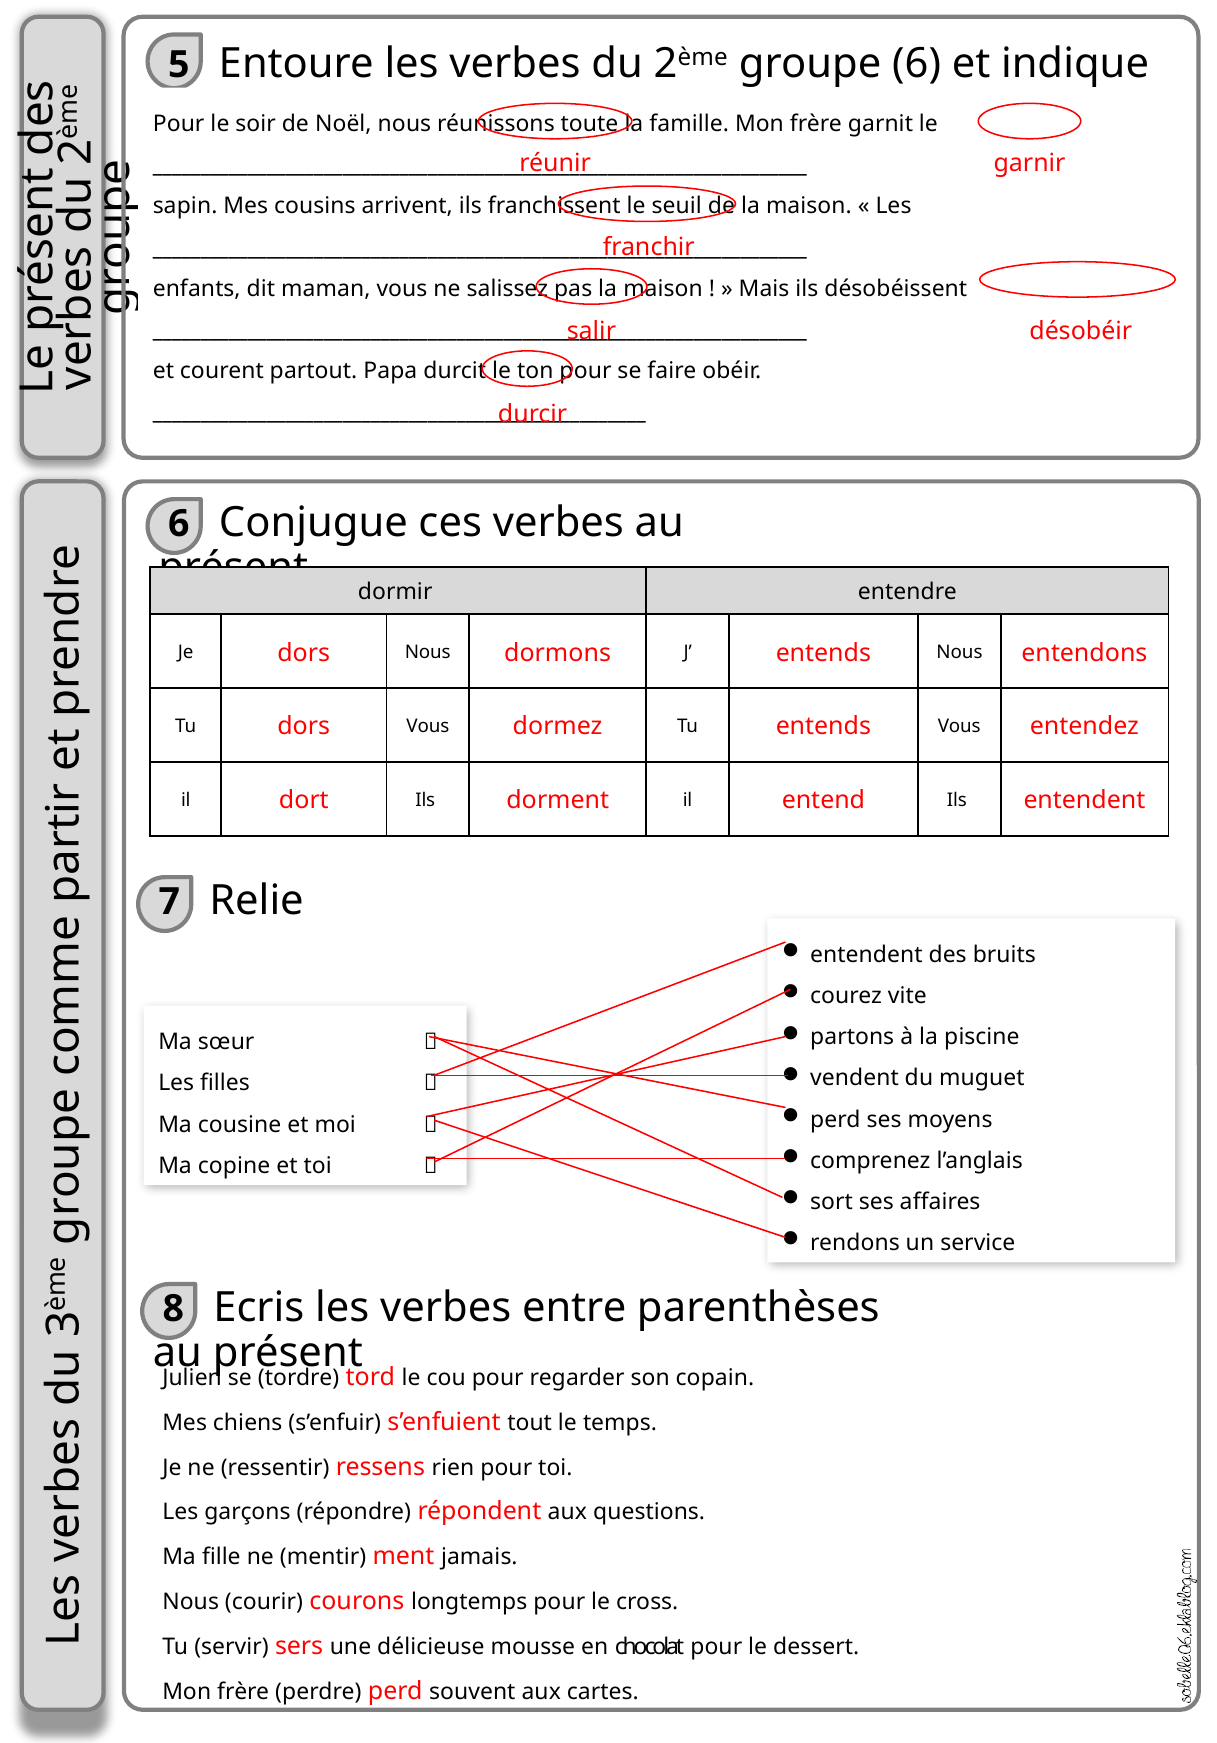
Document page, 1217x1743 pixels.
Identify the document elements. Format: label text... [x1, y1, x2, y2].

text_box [434, 1036, 783, 1157]
table_cell Ils [387, 763, 468, 835]
text_box entendent des bruits courez vite partons à la piscine vendent du muguet perd ses moyens comprenez l’anglais sort ses affaires rendons un service [767, 918, 1176, 1263]
table_cell Vous [919, 689, 1000, 761]
text_box 8 Ecris les verbes entre parenthèses au présent [138, 1278, 904, 1383]
table_cell Je [151, 615, 220, 687]
table_cell entends [730, 689, 917, 761]
text_box réunir [478, 138, 632, 184]
text_box [976, 101, 1083, 138]
table_cell Nous [919, 615, 1000, 687]
table_cell J’ [647, 615, 728, 687]
table_header entendre [647, 568, 1168, 613]
text_box [977, 259, 1178, 300]
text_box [433, 1203, 786, 1238]
table_cell entendez [1002, 689, 1168, 761]
text_box désobéir [1003, 307, 1158, 353]
text_box [30, 479, 106, 1712]
text_box 7 Relie [134, 871, 396, 931]
text_box [534, 267, 650, 307]
text_box salir [514, 307, 669, 353]
table_cell il [151, 763, 220, 835]
table_cell dors [222, 689, 386, 761]
table_cell dormons [470, 615, 645, 687]
text_box Le présent des verbes du 2ème groupe [14, 16, 133, 458]
table_cell Nous [387, 615, 468, 687]
table_header dormir [151, 568, 645, 613]
text_box garnir [952, 138, 1107, 184]
table_cell Tu [151, 689, 220, 761]
text_box 5 Entoure les verbes du 2ème groupe (6) et indique leur infinitif [143, 28, 1176, 87]
text_box [480, 349, 575, 389]
table_cell dorment [470, 763, 645, 835]
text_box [434, 1166, 783, 1198]
table_cell Ils [919, 763, 1000, 835]
table_cell entendent [1002, 763, 1168, 835]
text_box [121, 479, 1201, 1712]
table_cell dormez [470, 689, 645, 761]
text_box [434, 989, 791, 1163]
text_box franchir [572, 223, 726, 268]
picture [1163, 1532, 1211, 1716]
table_cell dort [222, 763, 386, 835]
table_cell dors [222, 615, 386, 687]
text_box [556, 183, 738, 223]
text_box [476, 101, 634, 138]
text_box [433, 941, 786, 988]
text_box [19, 484, 25, 1707]
table_cell entendons [1002, 615, 1168, 687]
table_cell entend [730, 763, 917, 835]
text_box Ma sœur  Les filles  Ma cousine et moi  Ma copine et toi  [143, 1005, 427, 1186]
table_cell entends [730, 615, 917, 687]
text_box Les verbes du 3ème groupe comme partir et prendre [25, 481, 95, 1710]
text_box 6 Conjugue ces verbes au présent [143, 493, 715, 598]
text_box Pour le soir de Noël, nous réunissons toute la famille. Mon frère garnit le _____________________________________________________________________ sapin. Mes cousins arrivent, ils franchissent le seuil de la maison. « Les _____________________________________________________________________ enfants, dit maman, vous ne salissez pas la maison ! » Mais ils désobéissent _____________________________________________________________________ et courent partout. Papa durcit le ton pour se faire obéir. ____________________________________________________ [138, 87, 1188, 432]
text_box [121, 14, 1201, 460]
table_cell il [647, 763, 728, 835]
table_cell Tu [647, 689, 728, 761]
table_cell Vous [387, 689, 468, 761]
text_box durcir [455, 390, 610, 436]
